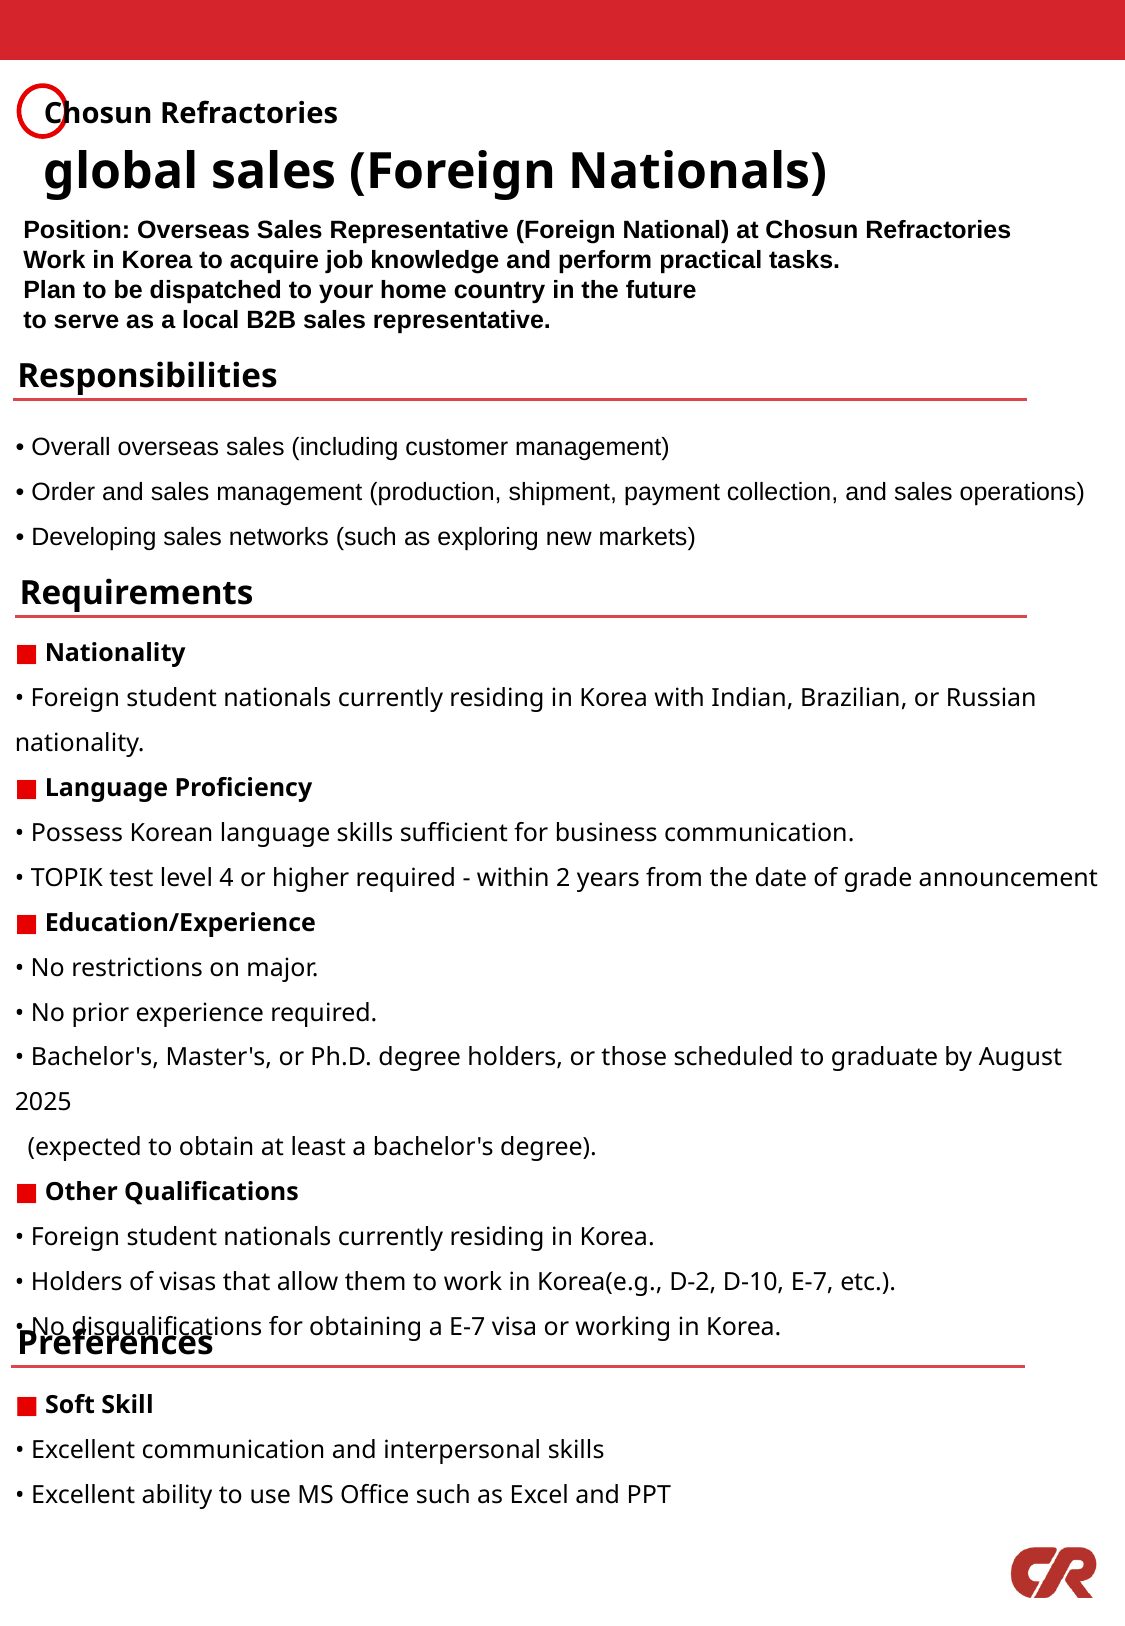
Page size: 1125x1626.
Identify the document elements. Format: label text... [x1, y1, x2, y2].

text_box Requirements [4, 564, 417, 614]
text_box Chosun Refractories global sales (Foreign Nationals) [28, 94, 1003, 206]
text_box [17, 84, 63, 133]
text_box ■ Soft Skill • Excellent communication and interpersonal skills • Excellent ability to use MS Office such as Excel and PPT [0, 1366, 891, 1516]
picture [1007, 1544, 1097, 1598]
text_box Position: Overseas Sales Representative (Foreign National) at Chosun Refractories Work in Korea to acquire job knowledge and perform practical tasks. Plan to be dispatched to your home country in the future to serve as a local B2B sales representative. [8, 206, 1125, 341]
text_box ■ Nationality • Foreign student nationals currently residing in Korea with Indian, Brazilian, or Russian nationality. ■ Language Proficiency • Possess Korean language skills sufficient for business communication. • TOPIK test level 4 or higher required - within 2 years from the date of grade announcement ■ Education/Experience • No restrictions on major. • No prior experience required. • Bachelor's, Master's, or Ph.D. degree holders, or those scheduled to graduate by August 2025 (expected to obtain at least a bachelor's degree). ■ Other Qualifications • Foreign student nationals currently residing in Korea. • Holders of visas that allow them to work in Korea(e.g., D-2, D-10, E-7, etc.). • No disqualifications for obtaining a E-7 visa or working in Korea. [0, 614, 1125, 1393]
text_box Preferences [2, 1313, 415, 1366]
text_box • Overall overseas sales (including customer management) • Order and sales management (production, shipment, payment collection, and sales operations) • Developing sales networks (such as exploring new markets) [0, 408, 1125, 558]
text_box Responsibilities [2, 346, 538, 401]
text_box [0, 0, 1125, 61]
